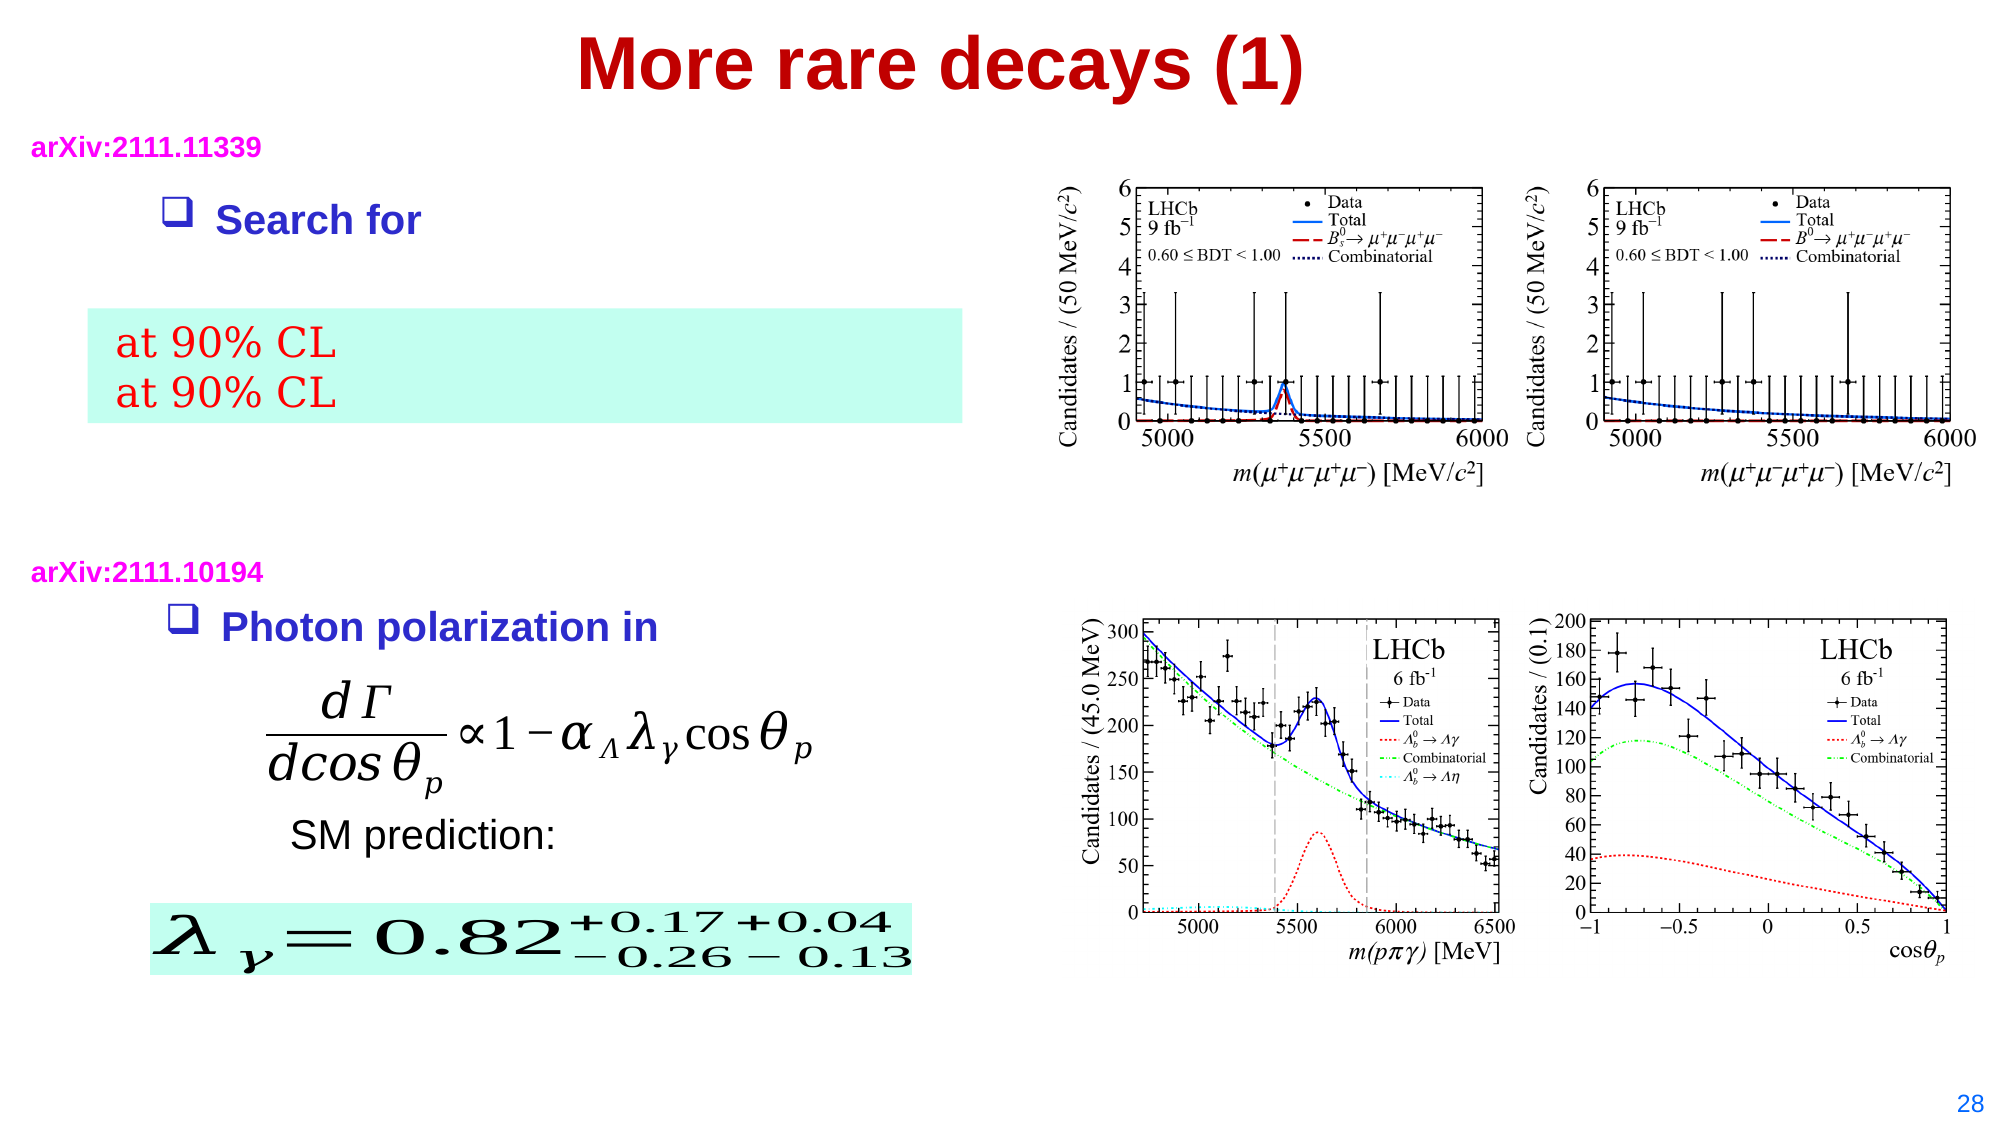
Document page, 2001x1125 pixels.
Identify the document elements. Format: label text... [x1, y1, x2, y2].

picture [1062, 598, 1976, 979]
text_box arXiv:2111.10194 [12, 537, 344, 605]
text_box arXiv:2111.11339 [12, 112, 344, 180]
slide_number 28 [1533, 1049, 2000, 1125]
text_box More rare decays (1) [291, 7, 1591, 112]
picture [1037, 162, 1988, 503]
